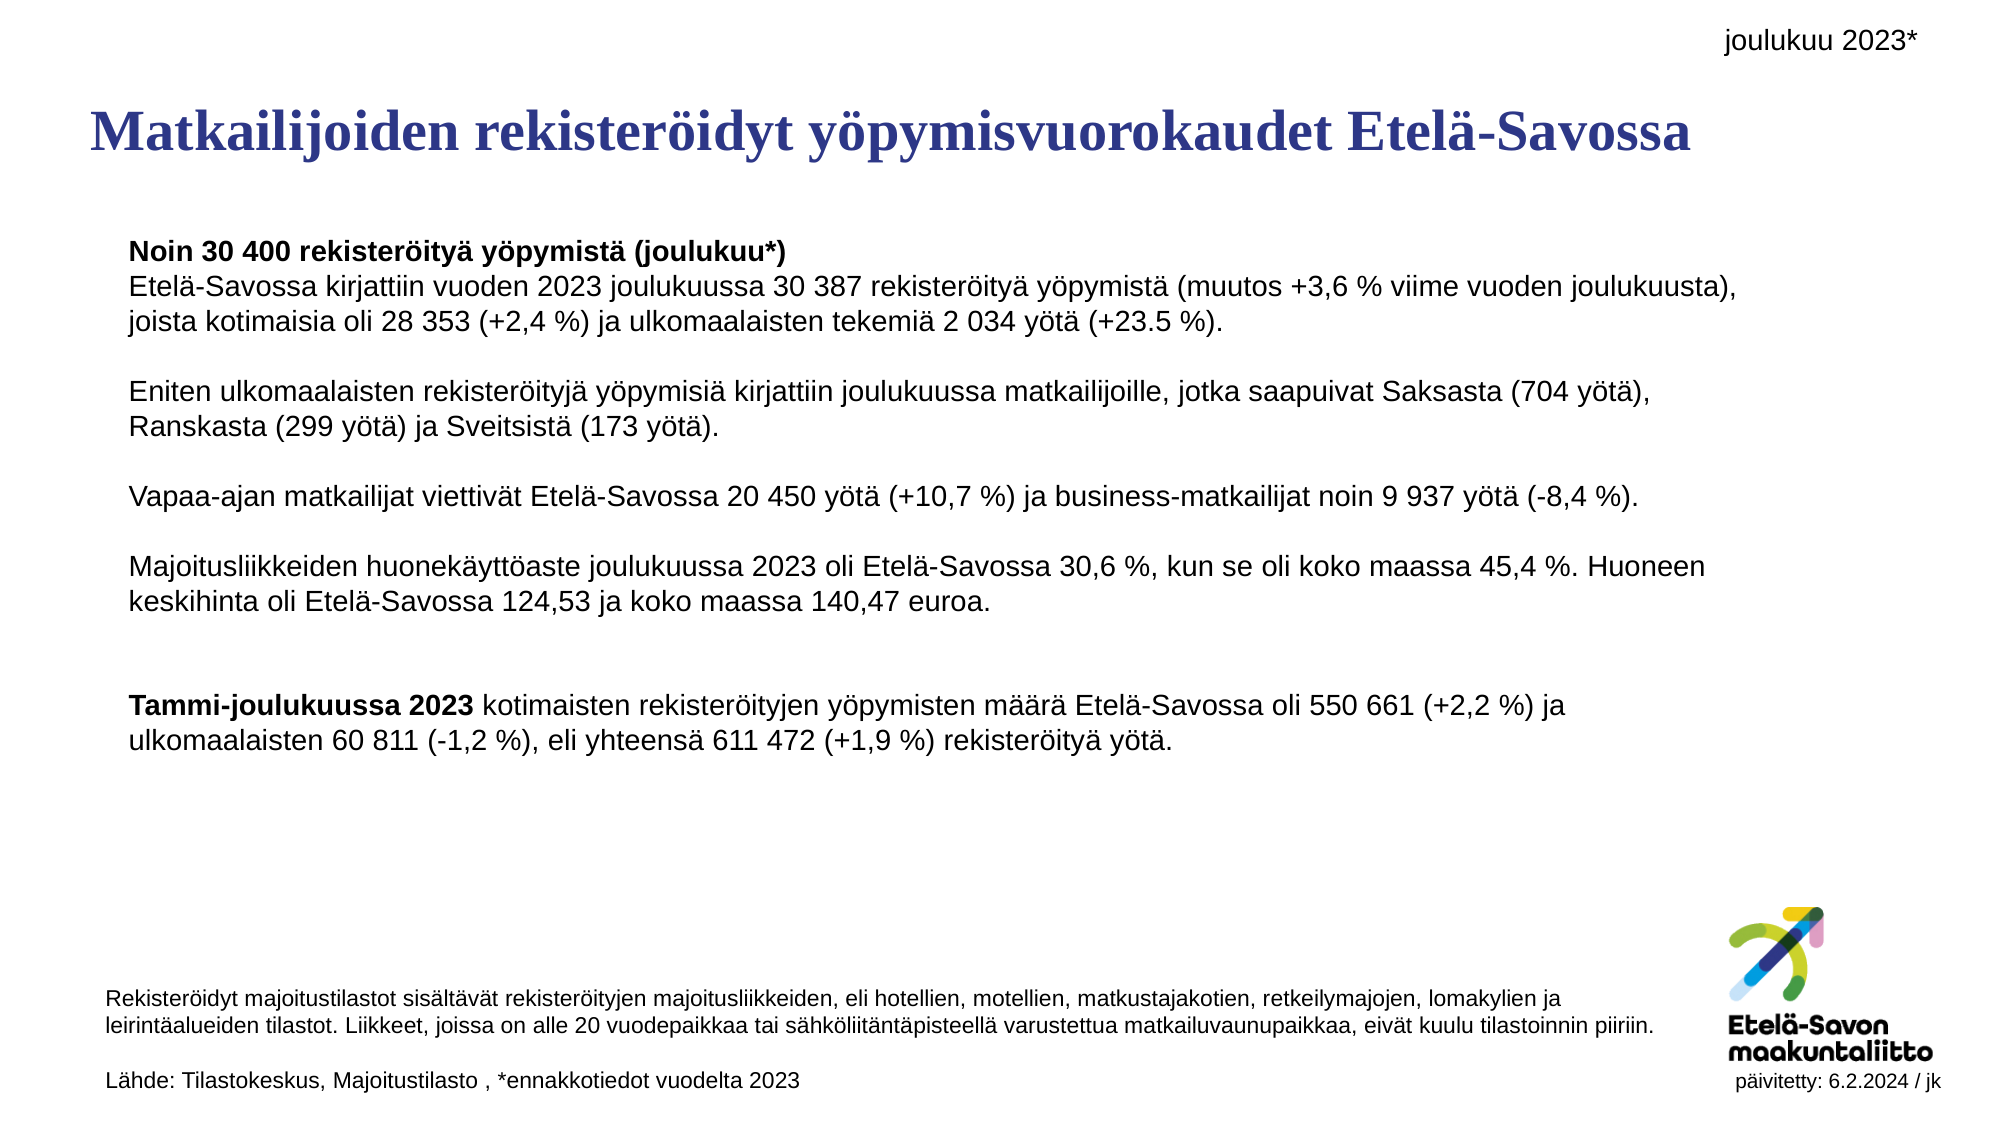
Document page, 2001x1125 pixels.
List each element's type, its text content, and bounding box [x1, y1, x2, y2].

text_box joulukuu 2023* [1566, 13, 1934, 64]
title Matkailijoiden rekisteröidyt yöpymisvuorokaudet Etelä-Savossa [90, 101, 1863, 170]
text_box Noin 30 400 rekisteröityä yöpymistä (joulukuu*) Etelä-Savossa kirjattiin vuoden 2023 joulukuussa 30 387 rekisteröityä yöpymistä (muutos +3,6 % viime vuoden joulukuusta), joista kotimaisia oli 28 353 (+2,4 %) ja ulkomaalaisten tekemiä 2 034 yötä (+23.5 %). Eniten ulkomaalaisten rekisteröityjä yöpymisiä kirjattiin joulukuussa matkailijoille, jotka saapuivat Saksasta (704 yötä), Ranskasta (299 yötä) ja Sveitsistä (173 yötä). Vapaa-ajan matkailijat viettivät Etelä-Savossa 20 450 yötä (+10,7 %) ja business-matkailijat noin 9 937 yötä (-8,4 %). Majoitusliikkeiden huonekäyttöaste joulukuussa 2023 oli Etelä-Savossa 30,6 %, kun se oli koko maassa 45,4 %. Huoneen keskihinta oli Etelä-Savossa 124,53 ja koko maassa 140,47 euroa. Tammi-joulukuussa 2023 kotimaisten rekisteröityjen yöpymisten määrä Etelä-Savossa oli 550 661 (+2,2 %) ja ulkomaalaisten 60 811 (-1,2 %), eli yhteensä 611 472 (+1,9 %) rekisteröityä yötä. [114, 224, 1784, 804]
picture [1707, 907, 2000, 1125]
text_box Rekisteröidyt majoitustilastot sisältävät rekisteröityjen majoitusliikkeiden, eli hotellien, motellien, matkustajakotien, retkeilymajojen, lomakylien ja leirintäalueiden tilastot. Liikkeet, joissa on alle 20 vuodepaikkaa tai sähköliitäntä­pisteellä varustettua matkailuvaunupaikkaa, eivät kuulu tilastoinnin piiriin. Lähde: Tilastokeskus, Majoitustilasto , *ennakkotiedot vuodelta 2023 päivitetty: 6.2.2024 / jk [90, 975, 1981, 1121]
